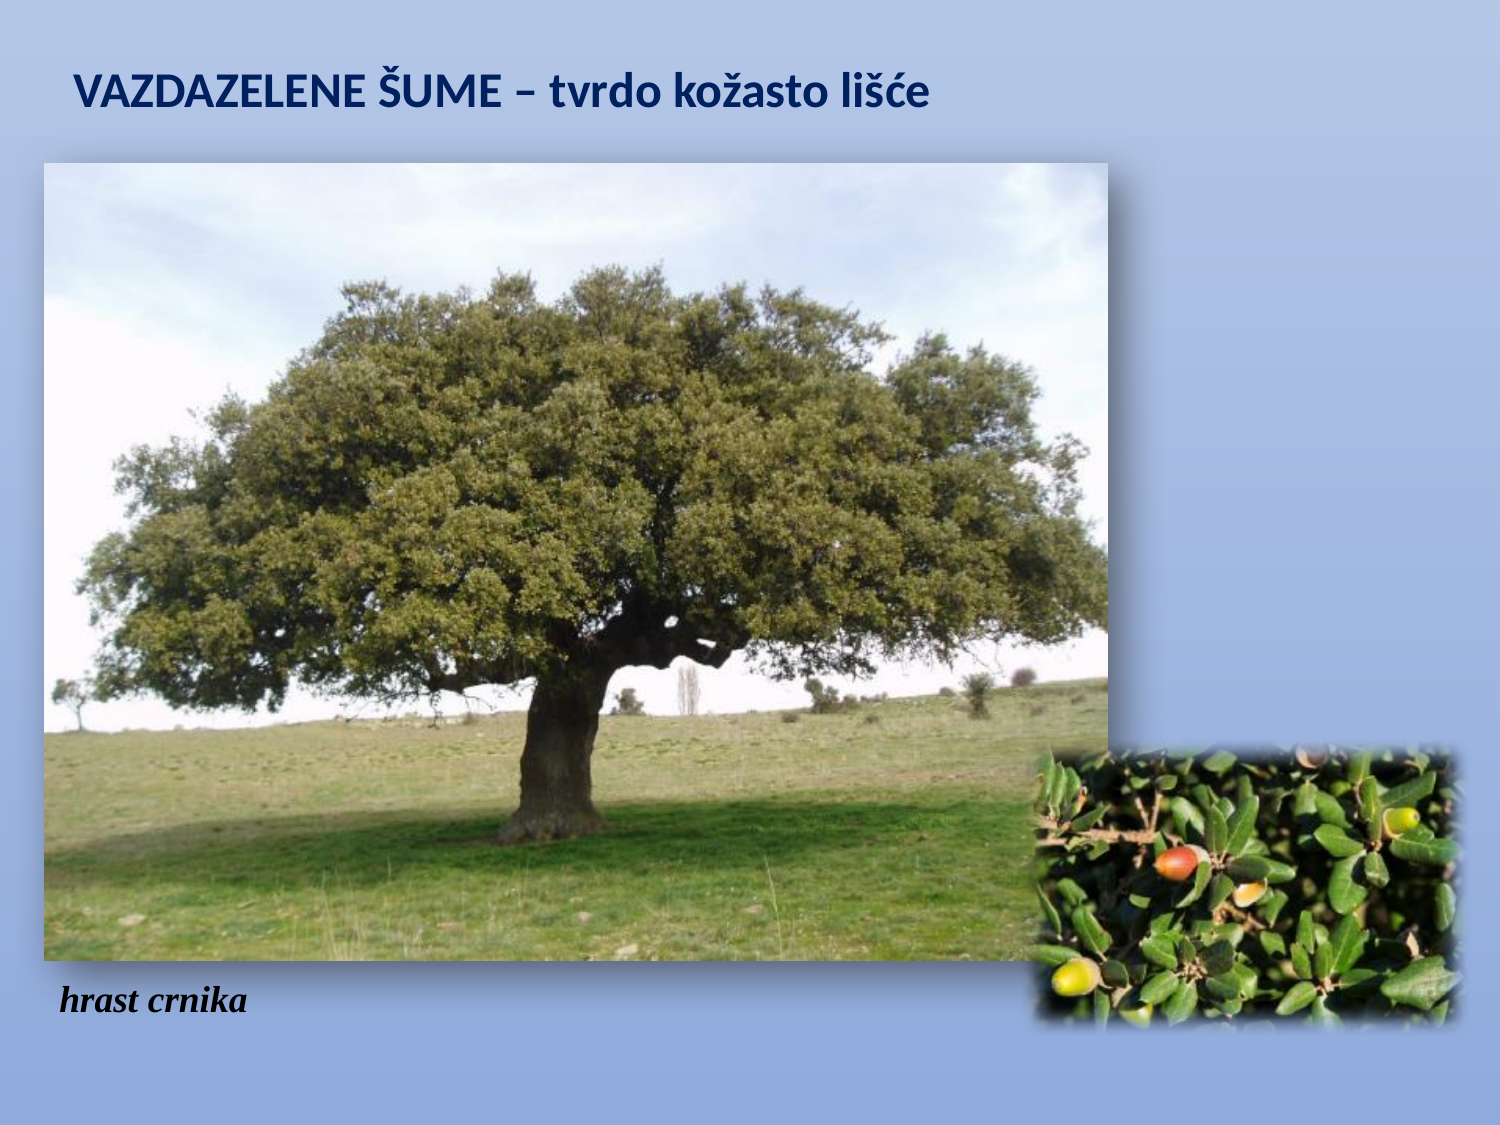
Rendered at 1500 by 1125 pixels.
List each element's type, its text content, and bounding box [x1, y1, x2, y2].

text_box hrast crnika [44, 967, 612, 1027]
picture [44, 163, 1472, 1038]
text_box VAZDAZELENE ŠUME – tvrdo kožasto lišće [0, 57, 974, 126]
